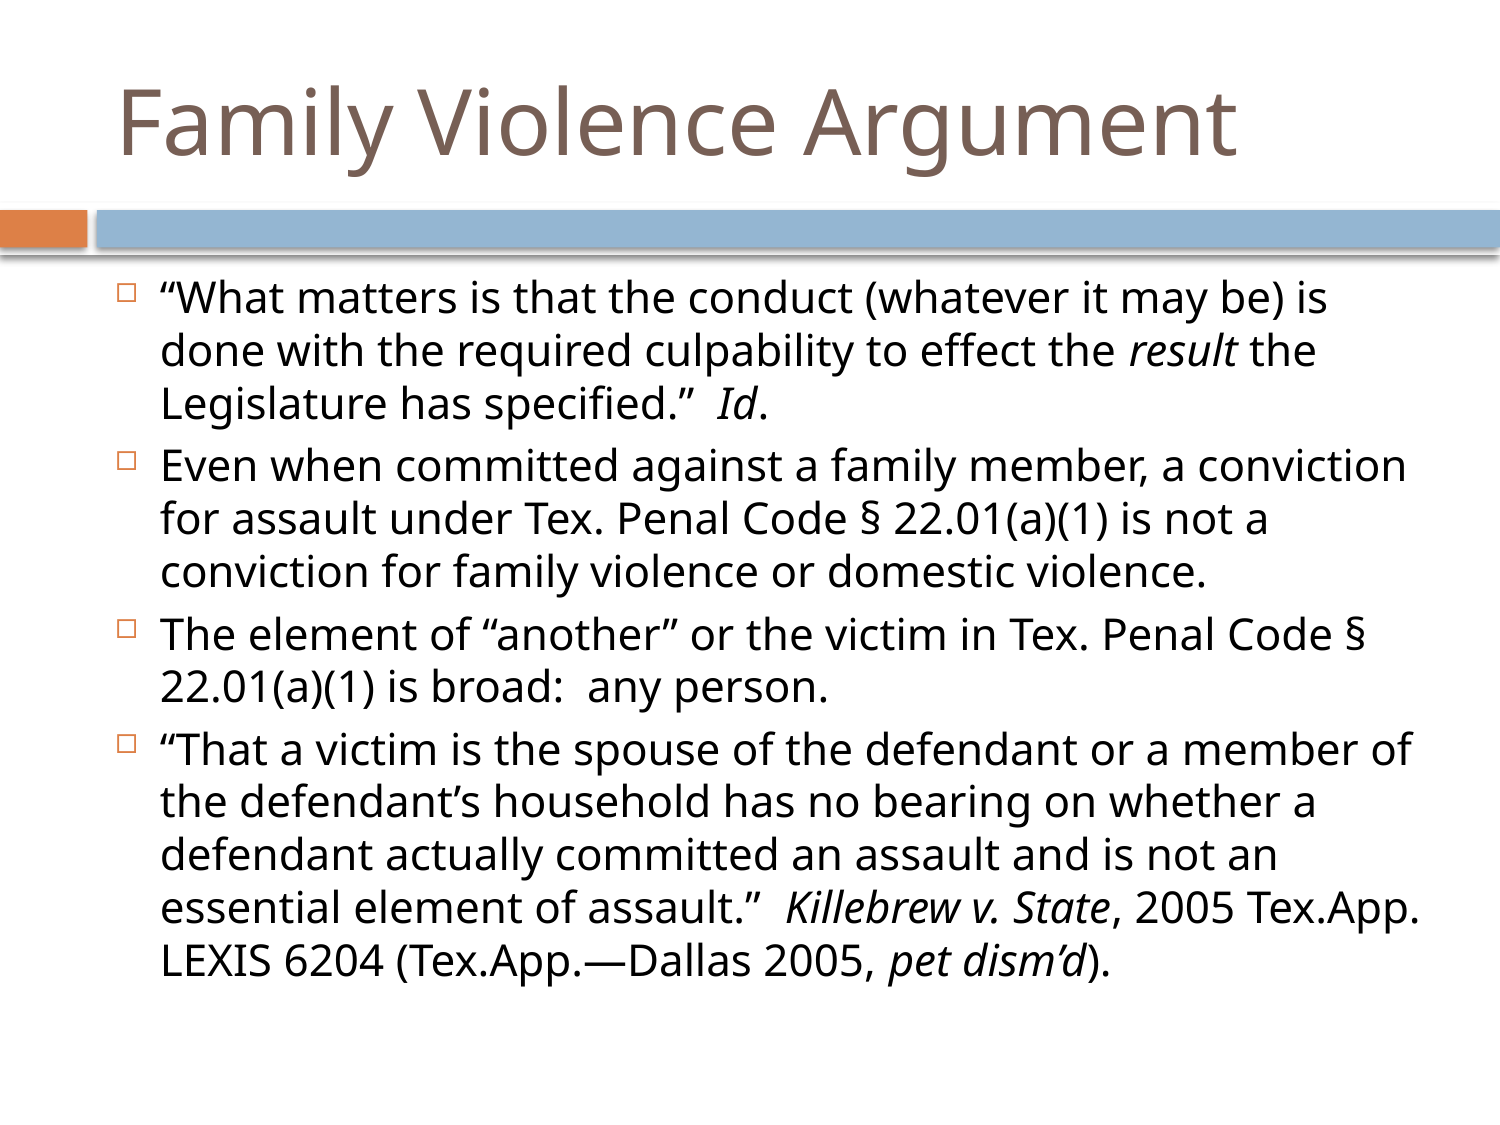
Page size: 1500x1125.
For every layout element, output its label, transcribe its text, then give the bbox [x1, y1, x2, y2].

list “What matters is that the conduct (whatever it may be) is done with the required culpability to effect the result the Legislature has specified.” Id. Even when committed against a family member, a conviction for assault under Tex. Penal Code § 22.01(a)(1) is not a conviction for family violence or domestic violence. The element of “another” or the victim in Tex. Penal Code § 22.01(a)(1) is broad: any person. “That a victim is the spouse of the defendant or a member of the defendant’s household has no bearing on whether a defendant actually committed an assault and is not an essential element of assault.” Killebrew v. State, 2005 Tex.App. LEXIS 6204 (Tex.App.—Dallas 2005, pet dism’d). [100, 262, 1438, 1000]
title Family Violence Argument [100, 37, 1438, 200]
